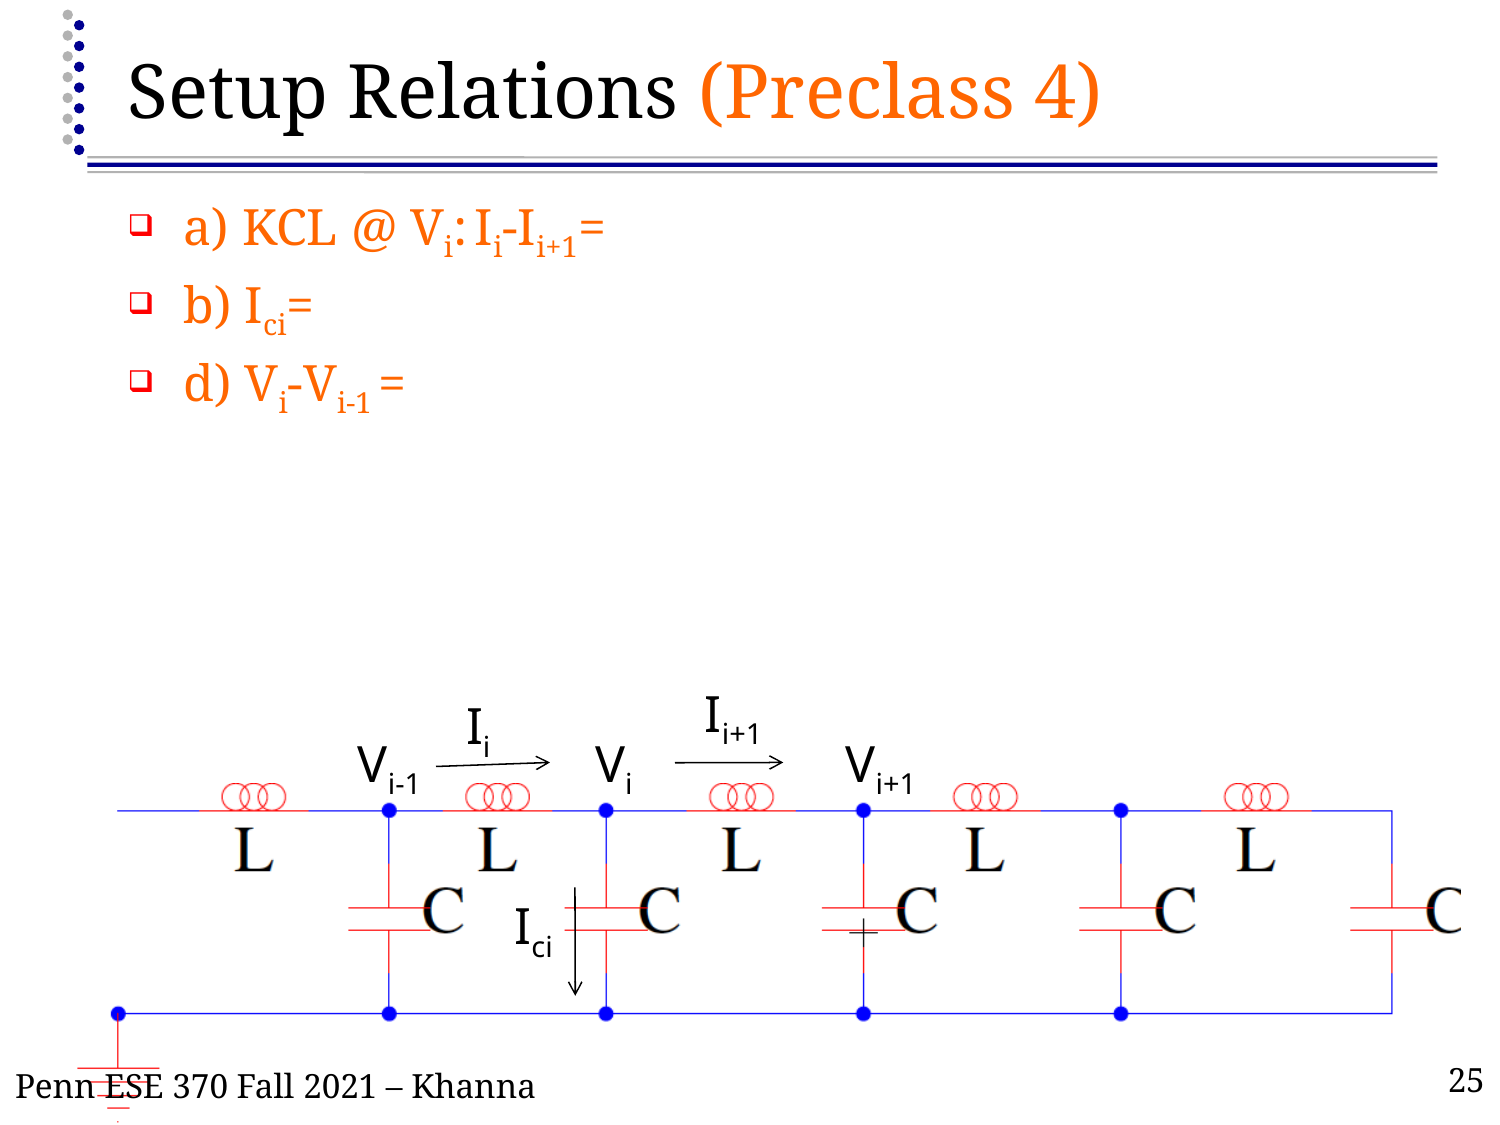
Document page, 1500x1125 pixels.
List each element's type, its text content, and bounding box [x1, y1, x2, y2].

footer Penn ESE 370 Fall 2021 – Khanna [0, 1037, 69, 1113]
title Setup Relations (Preclass 4) [112, 16, 1391, 142]
list a) KCL @ Vi: Ii-Ii+1= b) Ici= d) Vi-Vi-1 = [112, 187, 1388, 673]
slide_number 25 [1465, 1037, 1500, 1113]
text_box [74, 674, 1461, 1125]
